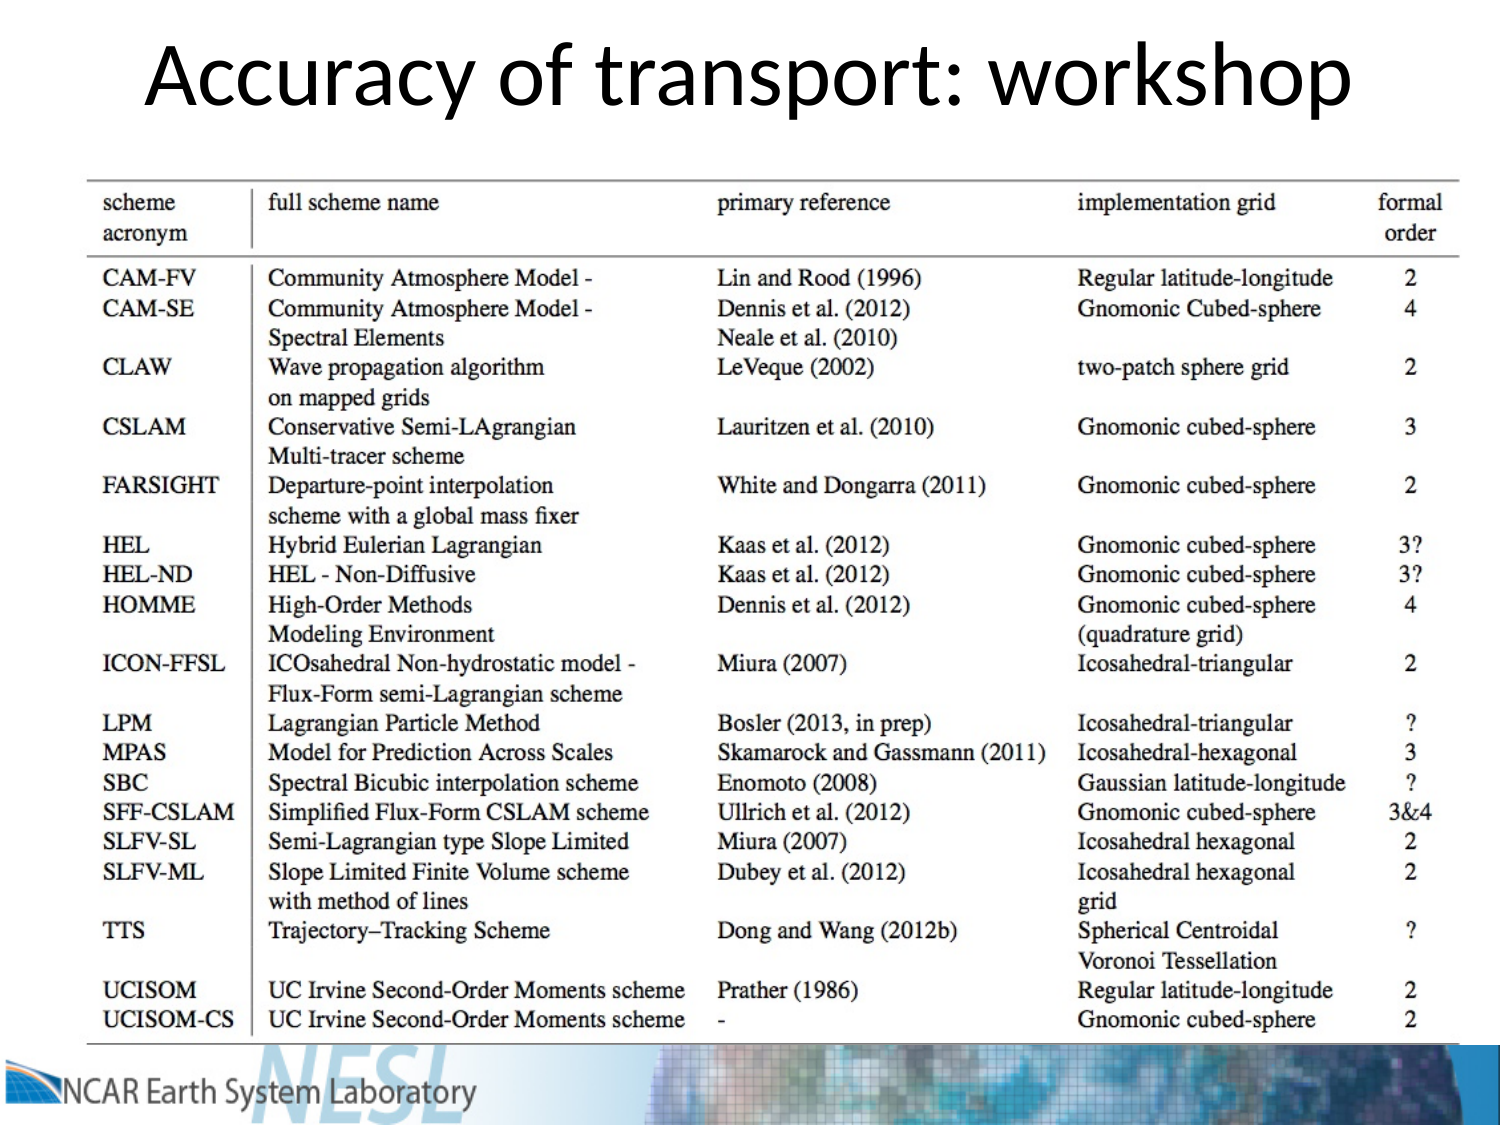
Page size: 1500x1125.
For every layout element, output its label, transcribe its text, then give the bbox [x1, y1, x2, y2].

picture [0, 172, 1500, 1125]
title Accuracy of transport: workshop [75, 0, 1425, 163]
